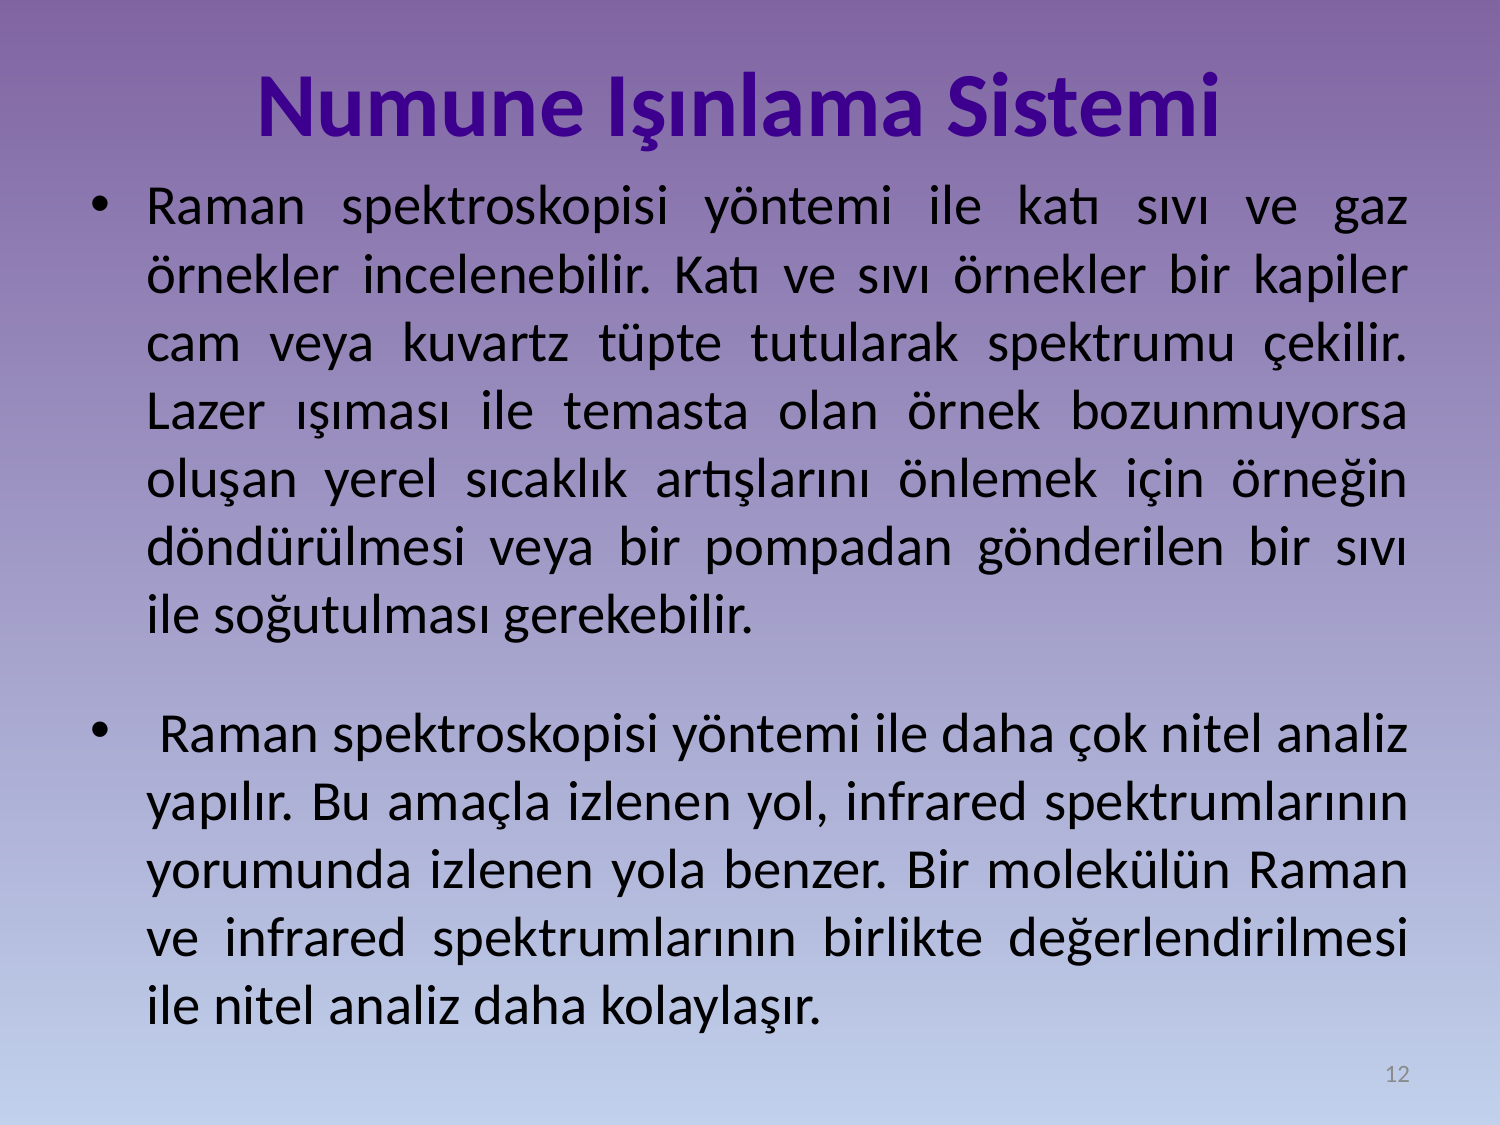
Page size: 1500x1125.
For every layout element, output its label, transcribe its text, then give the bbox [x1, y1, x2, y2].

list Raman spektroskopisi yöntemi ile katı sıvı ve gaz örnekler incelenebilir. Katı ve sıvı örnekler bir kapiler cam veya kuvartz tüpte tutularak spektrumu çekilir. Lazer ışıması ile temasta olan örnek bozunmuyorsa oluşan yerel sıcaklık artışlarını önlemek için örneğin döndürülmesi veya bir pompadan gönderilen bir sıvı ile soğutulması gerekebilir. Raman spektroskopisi yöntemi ile daha çok nitel analiz yapılır. Bu amaçla izlenen yol, infrared spektrumlarının yorumunda izlenen yola benzer. Bir molekülün Raman ve infrared spektrumlarının birlikte değerlendirilmesi ile nitel analiz daha kolaylaşır. [75, 160, 1425, 1047]
title Numune Işınlama Sistemi [64, 30, 1415, 169]
slide_number 12 [1074, 1042, 1425, 1103]
